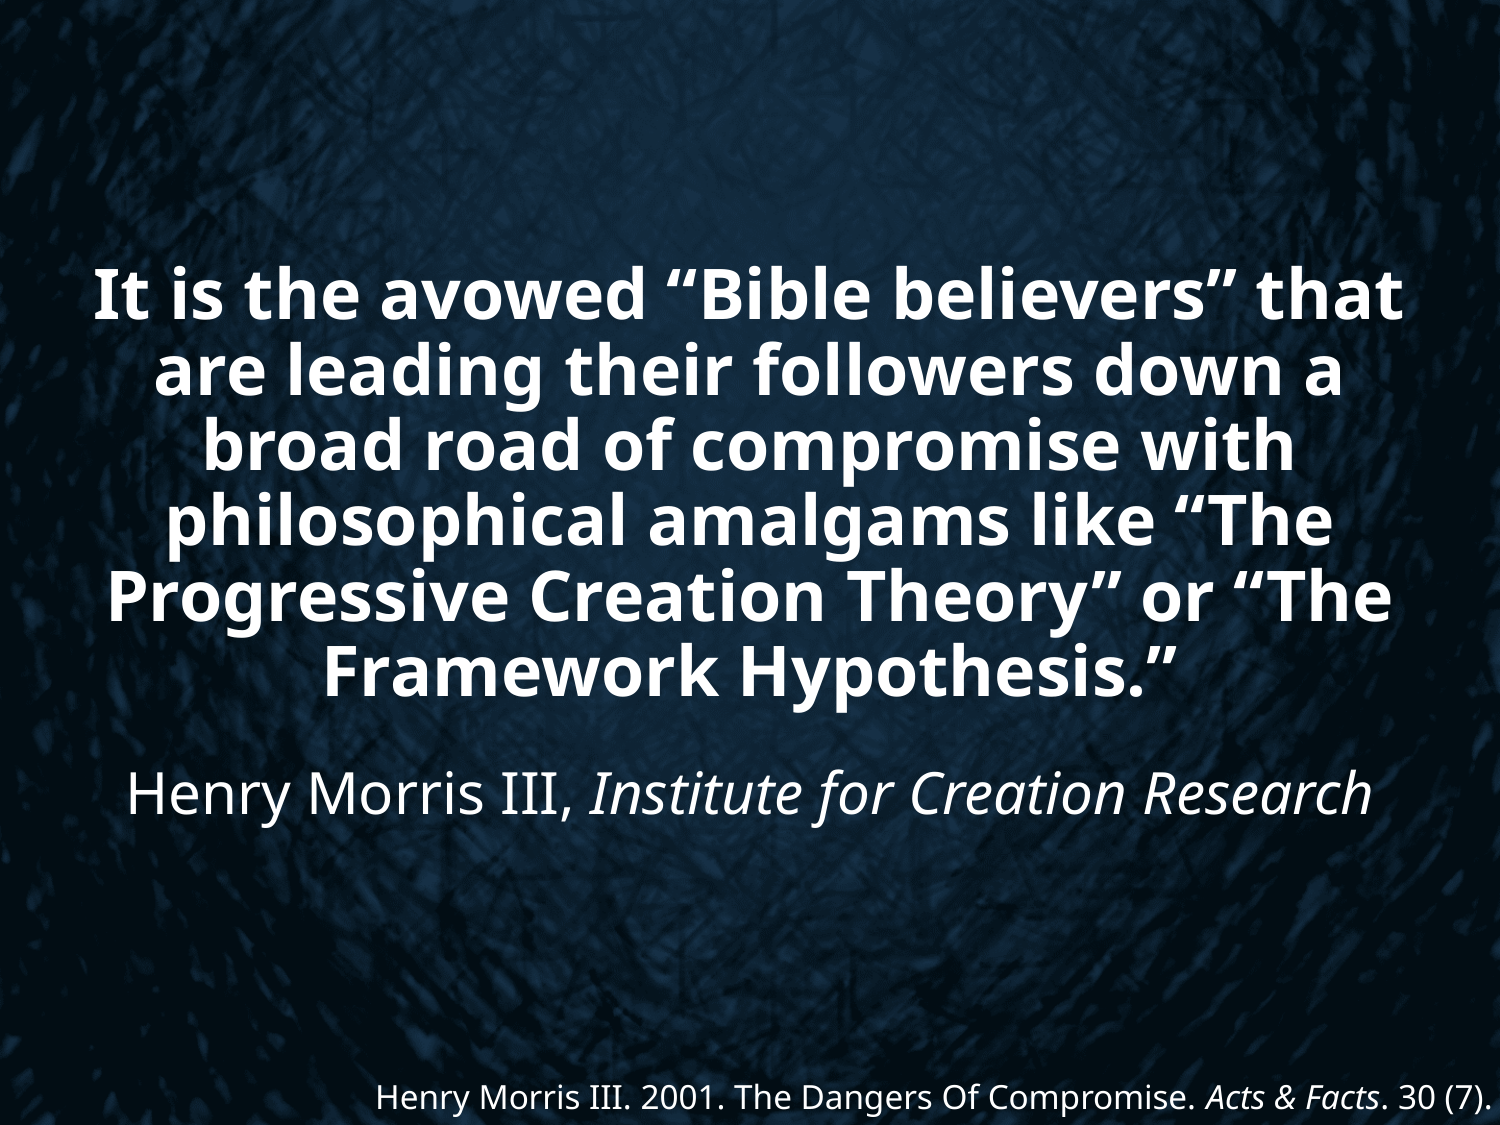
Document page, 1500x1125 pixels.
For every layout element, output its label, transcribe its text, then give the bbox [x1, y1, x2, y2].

text_box Henry Morris III. 2001. The Dangers Of Compromise. Acts & Facts. 30 (7). [351, 1069, 1500, 1124]
list Henry Morris III, Institute for Creation Research [63, 734, 1437, 981]
title It is the avowed “Bible believers” that are leading their followers down a broad road of compromise with philosophical amalgams like “The Progressive Creation Theory” or “The Framework Hypothesis.” [63, 251, 1437, 720]
